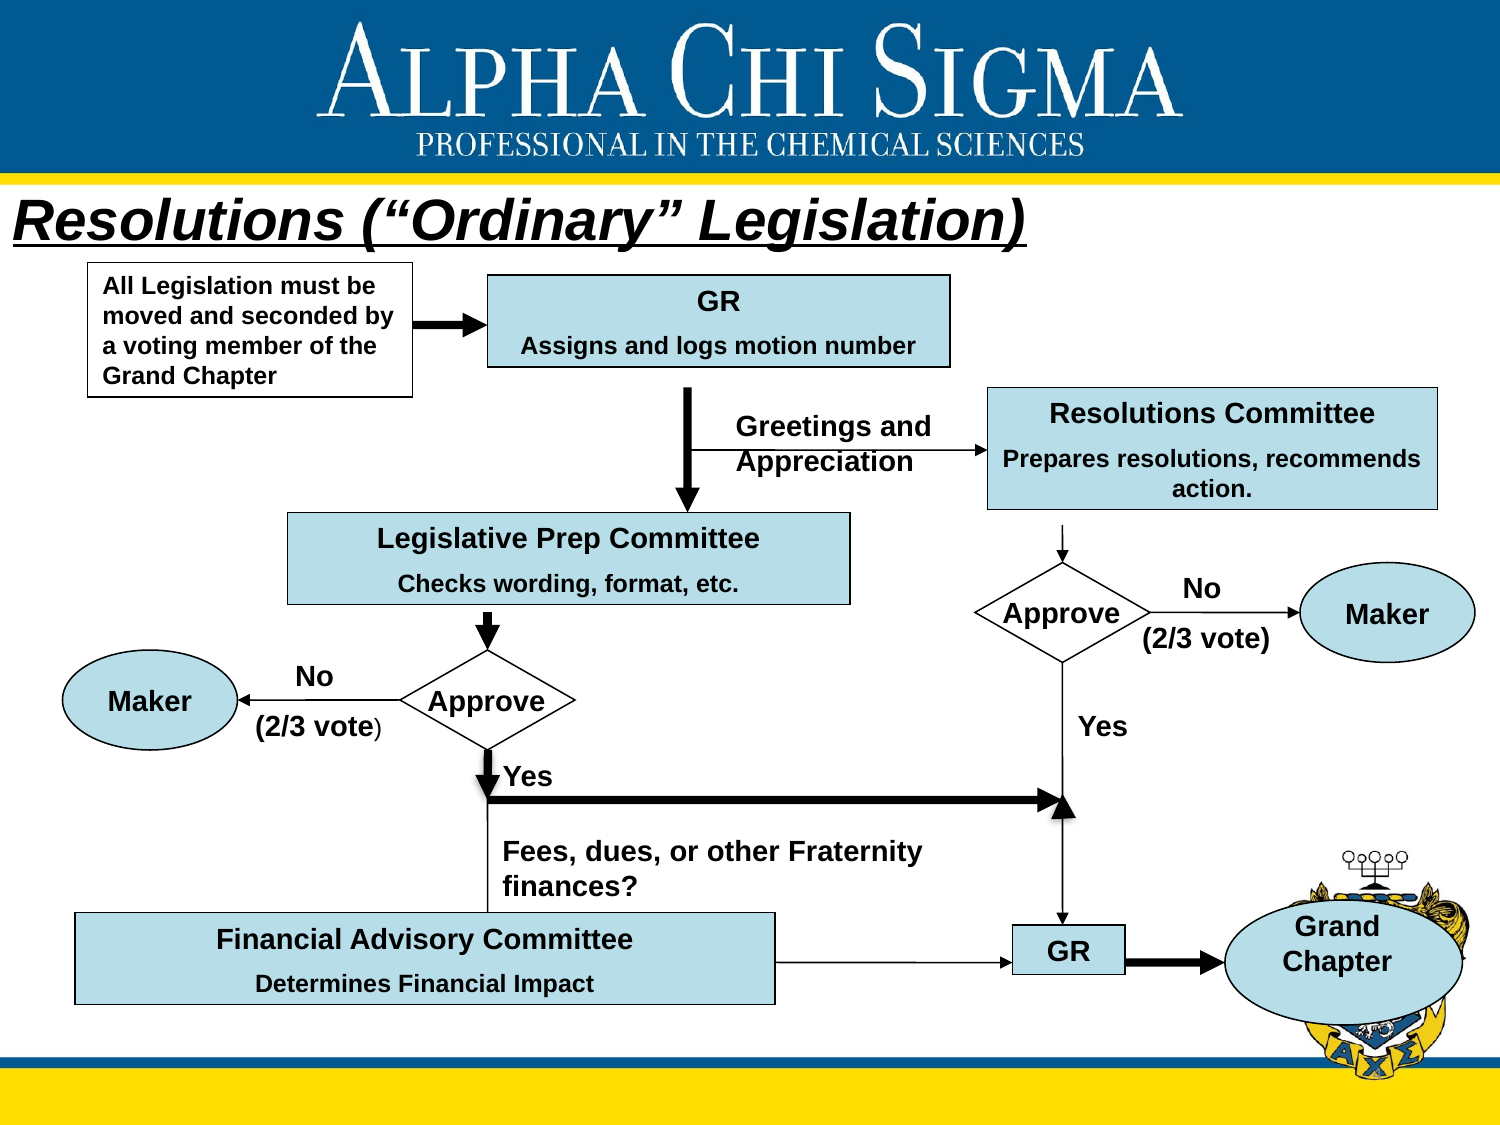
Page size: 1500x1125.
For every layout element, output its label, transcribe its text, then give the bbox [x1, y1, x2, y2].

text_box Maker [1299, 562, 1475, 663]
text_box [681, 451, 694, 512]
text_box No (2/3 vote) [212, 650, 425, 750]
title Resolutions (“Ordinary” Legislation) [0, 117, 1292, 327]
text_box GR [1012, 924, 1125, 975]
text_box Fees, dues, or other Fraternity finances? [487, 824, 950, 910]
text_box [443, 725, 532, 749]
text_box No (2/3 vote) [1112, 562, 1300, 662]
text_box [1019, 562, 1106, 587]
text_box [975, 605, 987, 620]
text_box [1056, 873, 1069, 925]
text_box Yes [1062, 699, 1144, 750]
text_box [774, 956, 1013, 969]
text_box Yes [493, 749, 569, 800]
text_box Financial Advisory Committee Determines Financial Impact [75, 912, 775, 1005]
picture [0, 832, 1500, 1125]
text_box [481, 612, 494, 650]
text_box Approve [425, 674, 575, 725]
text_box Maker [62, 650, 238, 751]
text_box [971, 443, 987, 457]
text_box [1056, 524, 1069, 562]
text_box All Legislation must be moved and seconded by a voting member of the Grand Chapter [87, 262, 413, 397]
text_box [412, 318, 488, 332]
text_box Legislative Prep Committee Checks wording, format, etc. [287, 512, 850, 605]
text_box Greetings and Appreciation [720, 399, 971, 485]
slide_number 4 [1059, 1042, 1397, 1103]
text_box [1224, 899, 1463, 1026]
text_box [493, 793, 1056, 807]
picture [0, 0, 1500, 196]
text_box [1019, 638, 1106, 663]
text_box [445, 650, 530, 674]
picture [488, 832, 1062, 962]
text_box GR Assigns and logs motion number [487, 275, 950, 368]
text_box Resolutions Committee Prepares resolutions, recommends action. [987, 387, 1438, 510]
text_box [1124, 956, 1219, 969]
text_box Approve [987, 587, 1112, 638]
